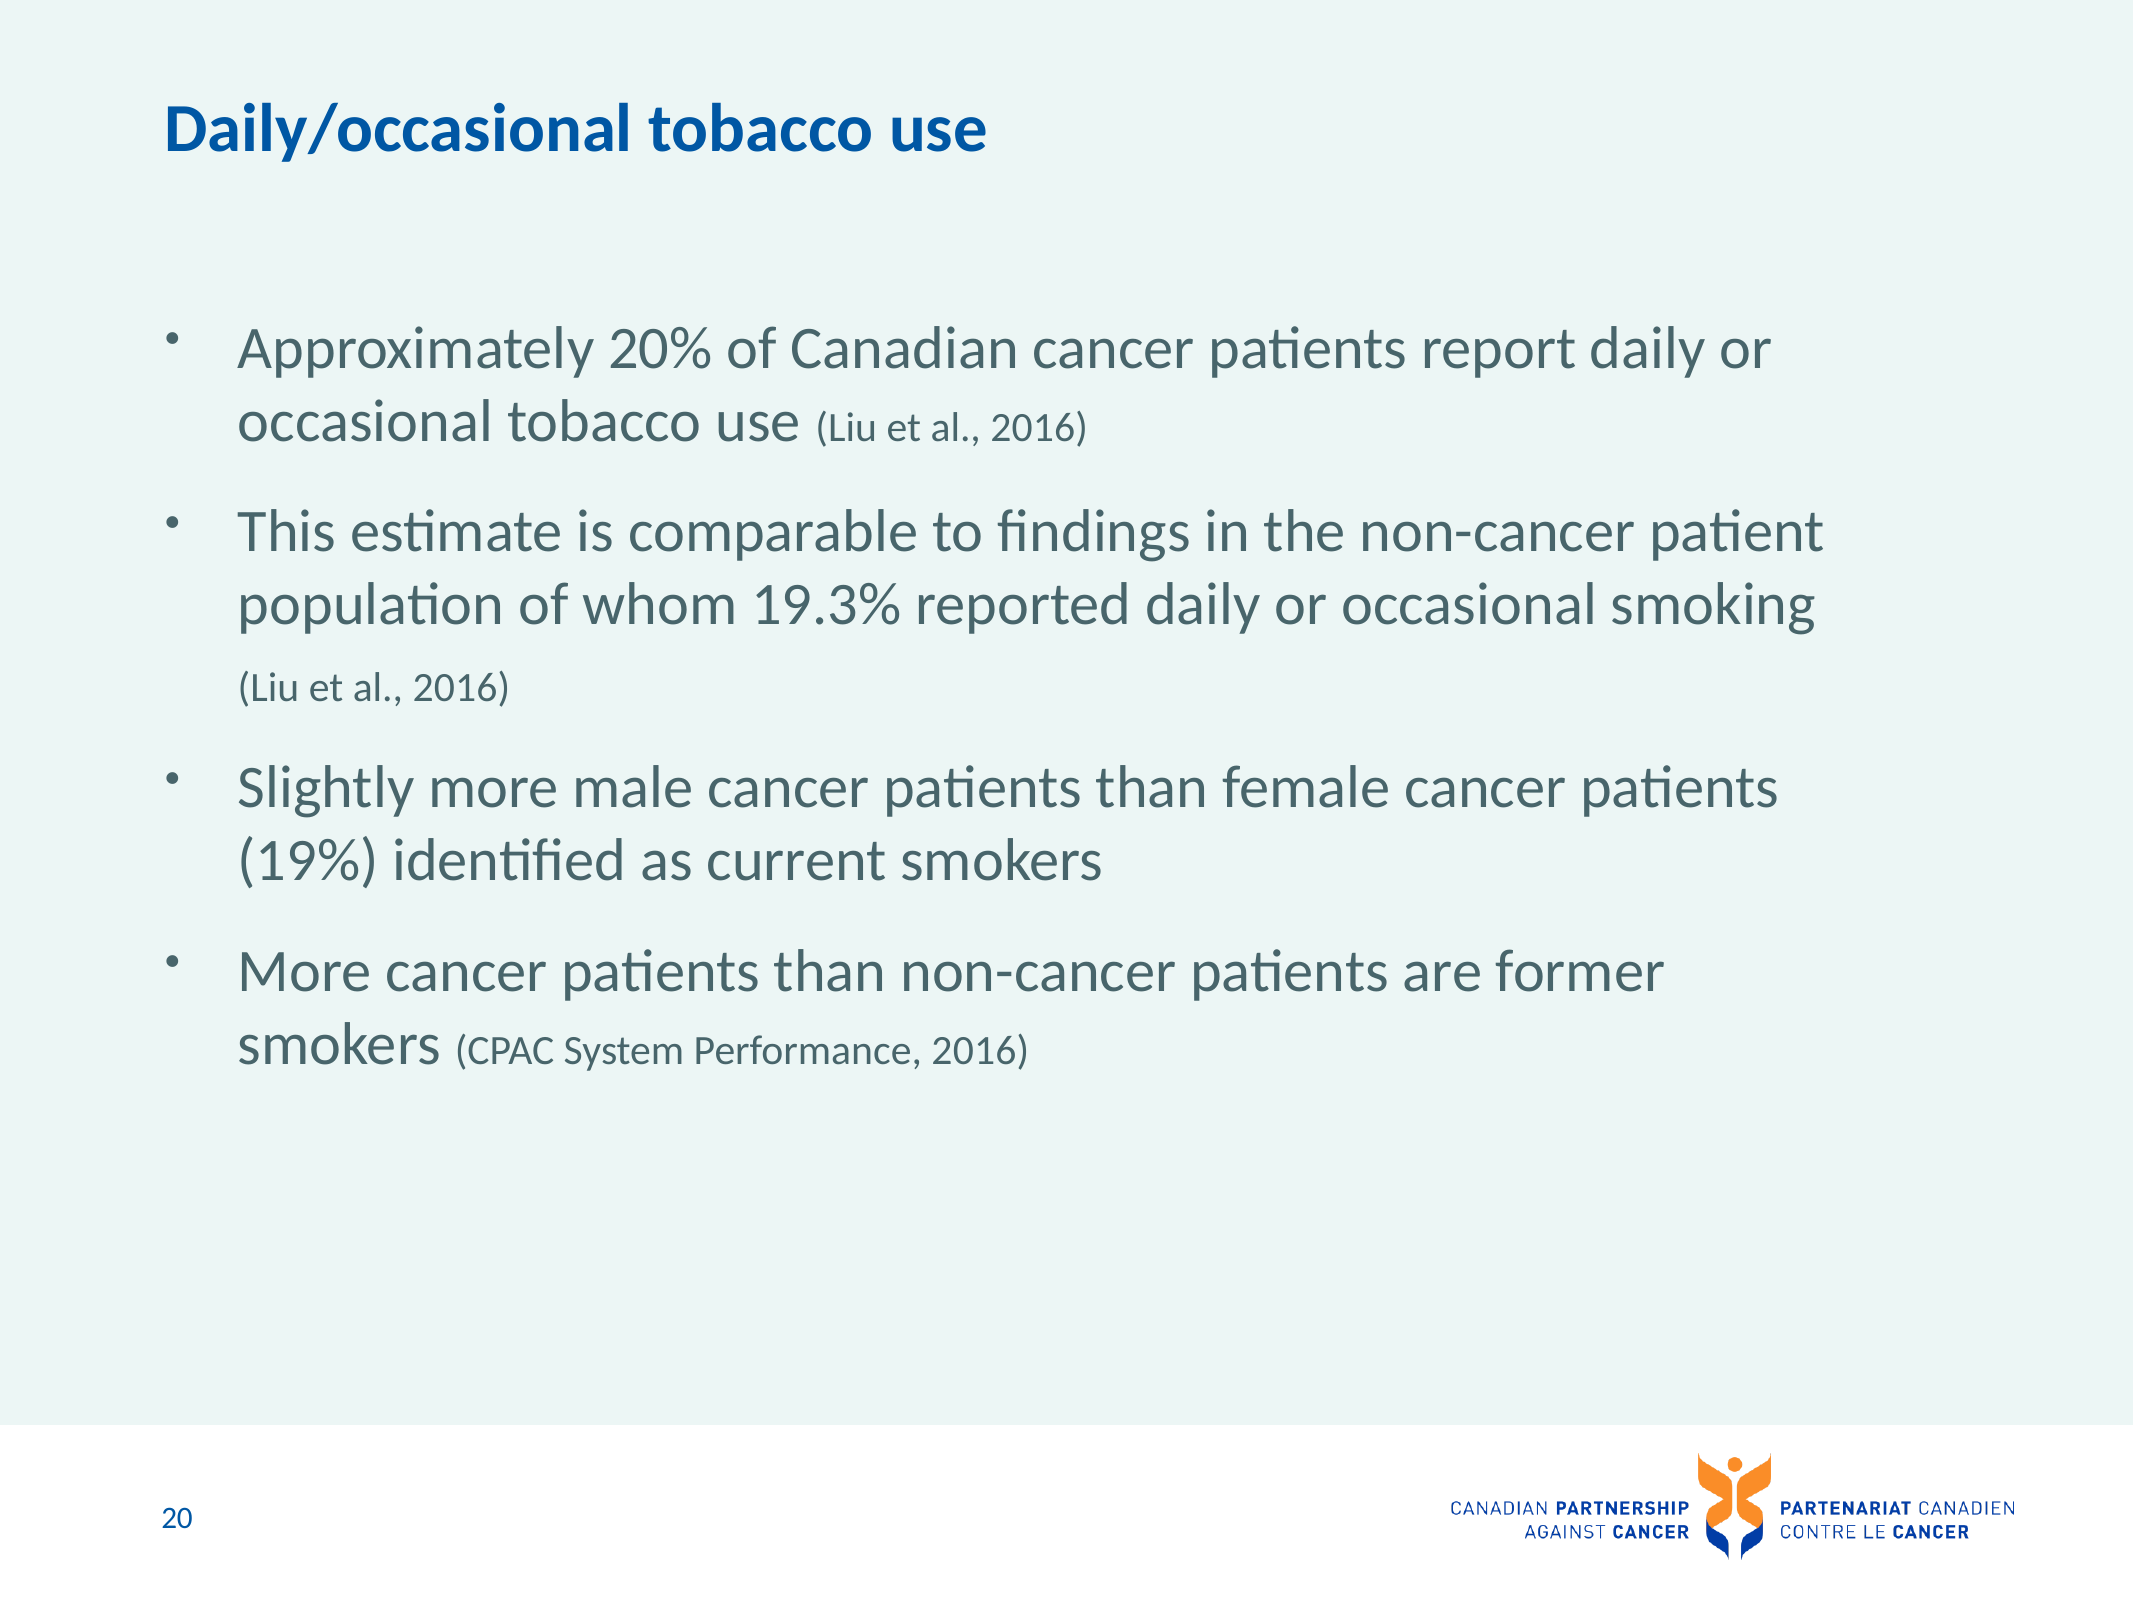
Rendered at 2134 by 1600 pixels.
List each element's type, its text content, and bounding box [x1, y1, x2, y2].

list Approximately 20% of Canadian cancer patients report daily or occasional tobacco use (Liu et al., 2016) This estimate is comparable to findings in the non-cancer patient population of whom 19.3% reported daily or occasional smoking (Liu et al., 2016) Slightly more male cancer patients than female cancer patients (19%) identified as current smokers More cancer patients than non-cancer patients are former smokers (CPAC System Performance, 2016) [150, 300, 1875, 1332]
title Daily/occasional tobacco use [150, 75, 1875, 188]
slide_number 20 [149, 1488, 205, 1545]
picture [1449, 1453, 2016, 1560]
